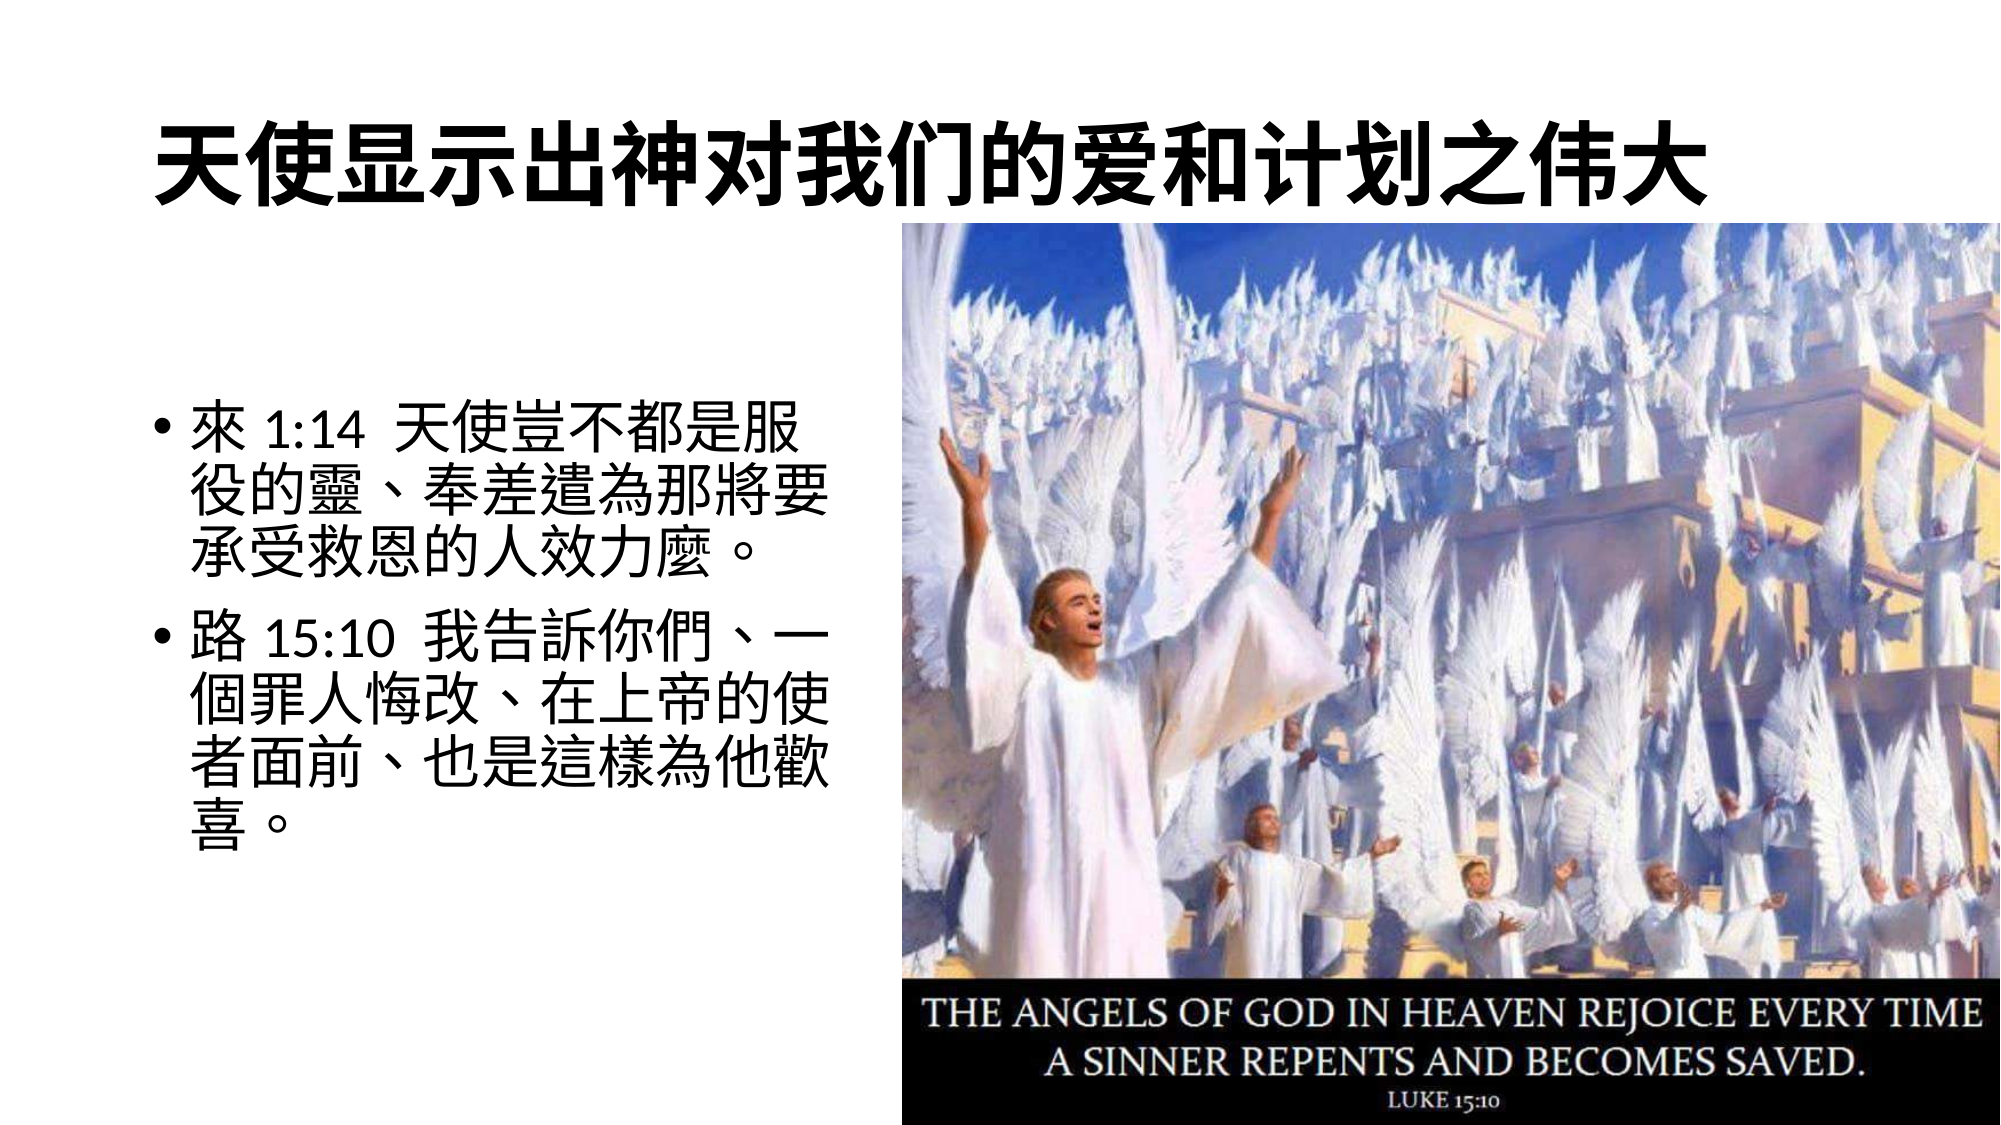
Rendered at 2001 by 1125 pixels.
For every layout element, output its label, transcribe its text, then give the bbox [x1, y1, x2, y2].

title 天使显示出神对我们的爱和计划之伟大 [137, 59, 1863, 278]
list 來1:14 天使豈不都是服役的靈、奉差遣為那將要承受救恩的人效力麼。 路15:10 我告訴你們、一個罪人悔改、在上帝的使者面前、也是這樣為他歡喜。 [137, 299, 862, 1014]
picture [902, 223, 2000, 1125]
